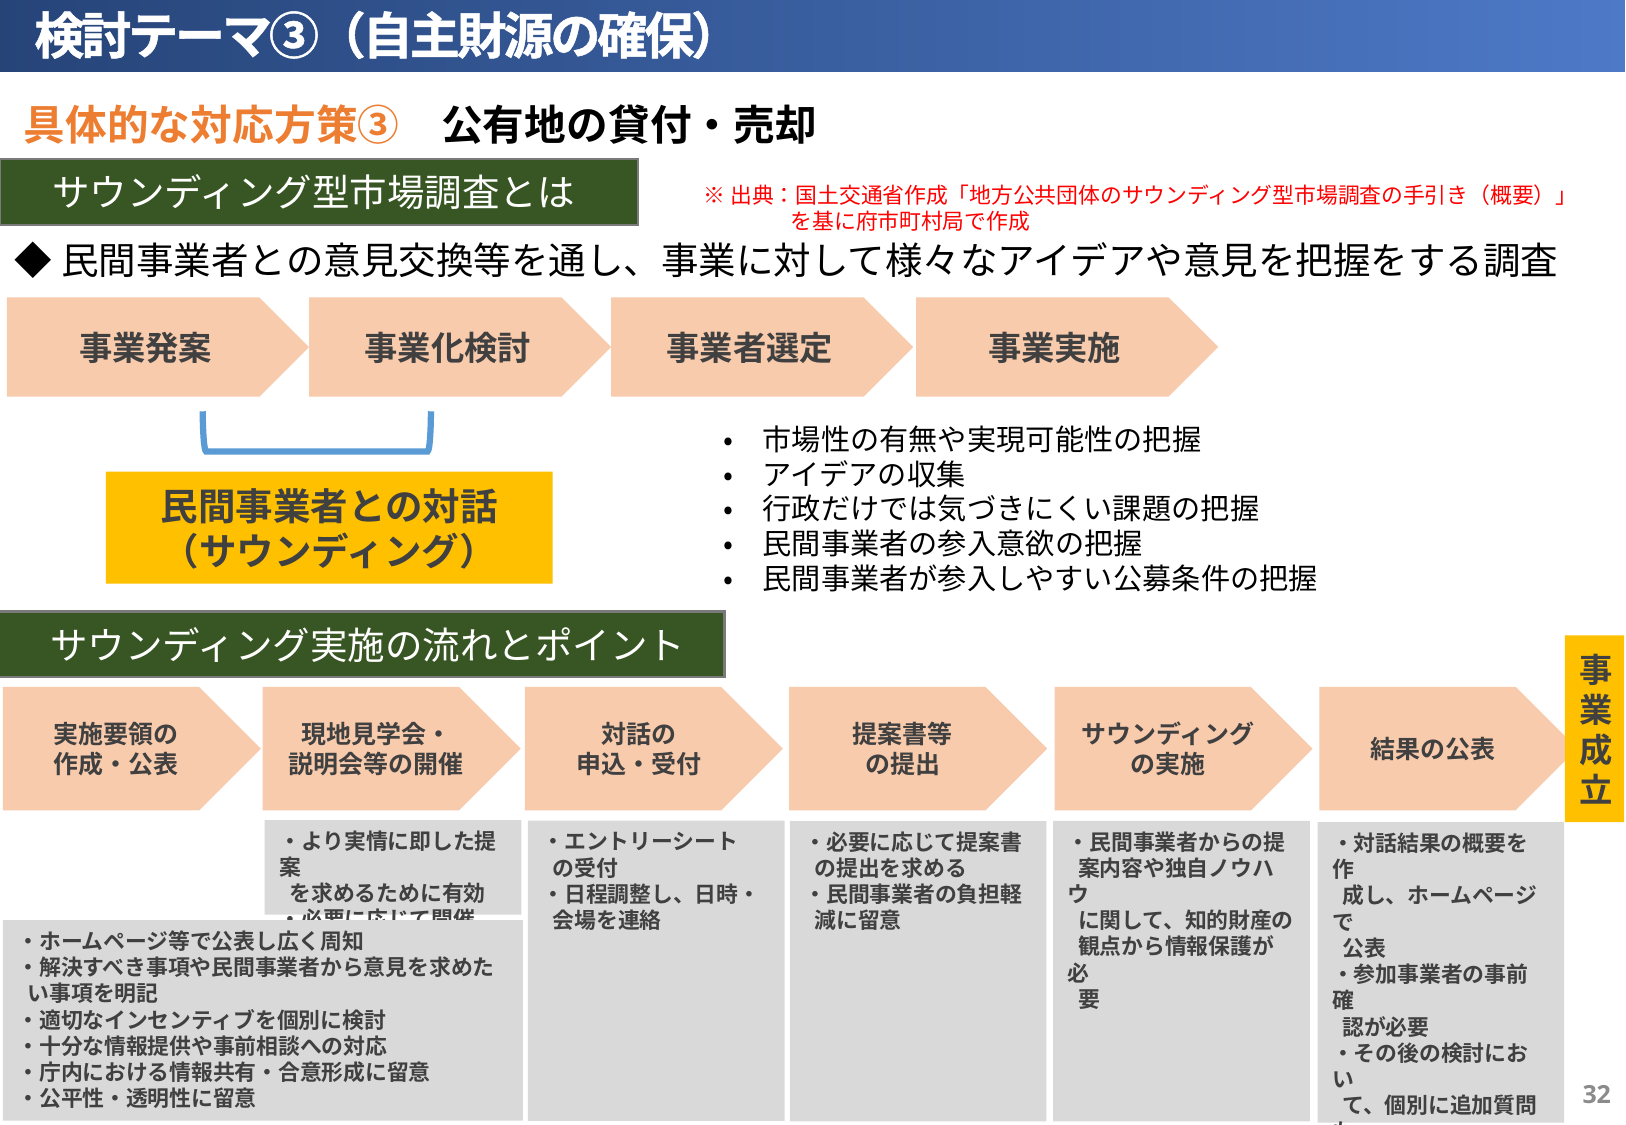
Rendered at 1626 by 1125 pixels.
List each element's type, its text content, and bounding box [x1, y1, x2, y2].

text_box ・対話結果の概要を作 成し、ホームページで 公表 ・参加事業者の事前確 認が必要 ・その後の検討におい て、個別に追加質問も 有効 [1317, 821, 1565, 1124]
text_box 具体的な対応方策③ 公有地の貸付・売却 [8, 91, 874, 157]
text_box ・民間事業者からの提 案内容や独自ノウハウ に関して、知的財産の 観点から情報保護が必 要 [1052, 820, 1311, 1122]
text_box 検討テーマ③（自主財源の確保） [19, 0, 1496, 72]
text_box ・ホームページ等で公表し広く周知 ・解決すべき事項や民間事業者から意見を求めた い事項を明記 ・適切なインセンティブを個別に検討 ・十分な情報提供や事前相談への対応 ・庁内における情報共有・合意形成に留意 ・公平性・透明性に留意 [2, 919, 524, 1122]
slide_number 31 [1557, 1070, 1625, 1121]
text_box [2, 686, 1578, 811]
text_box ・より実情に即した提案 を求めるために有効 ・必要に応じて開催 [264, 819, 522, 916]
text_box 事業成立 [1564, 634, 1625, 823]
text_box ・エントリーシート の受付 ・日程調整し、日時・ 会場を連絡 [527, 820, 786, 1122]
text_box ・必要に応じて提案書 の提出を求める ・民間事業者の負担軽 減に留意 [789, 820, 1047, 1122]
text_box [0, 0, 1625, 73]
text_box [0, 159, 1625, 619]
text_box サウンディング実施の流れとポイント [0, 619, 726, 678]
